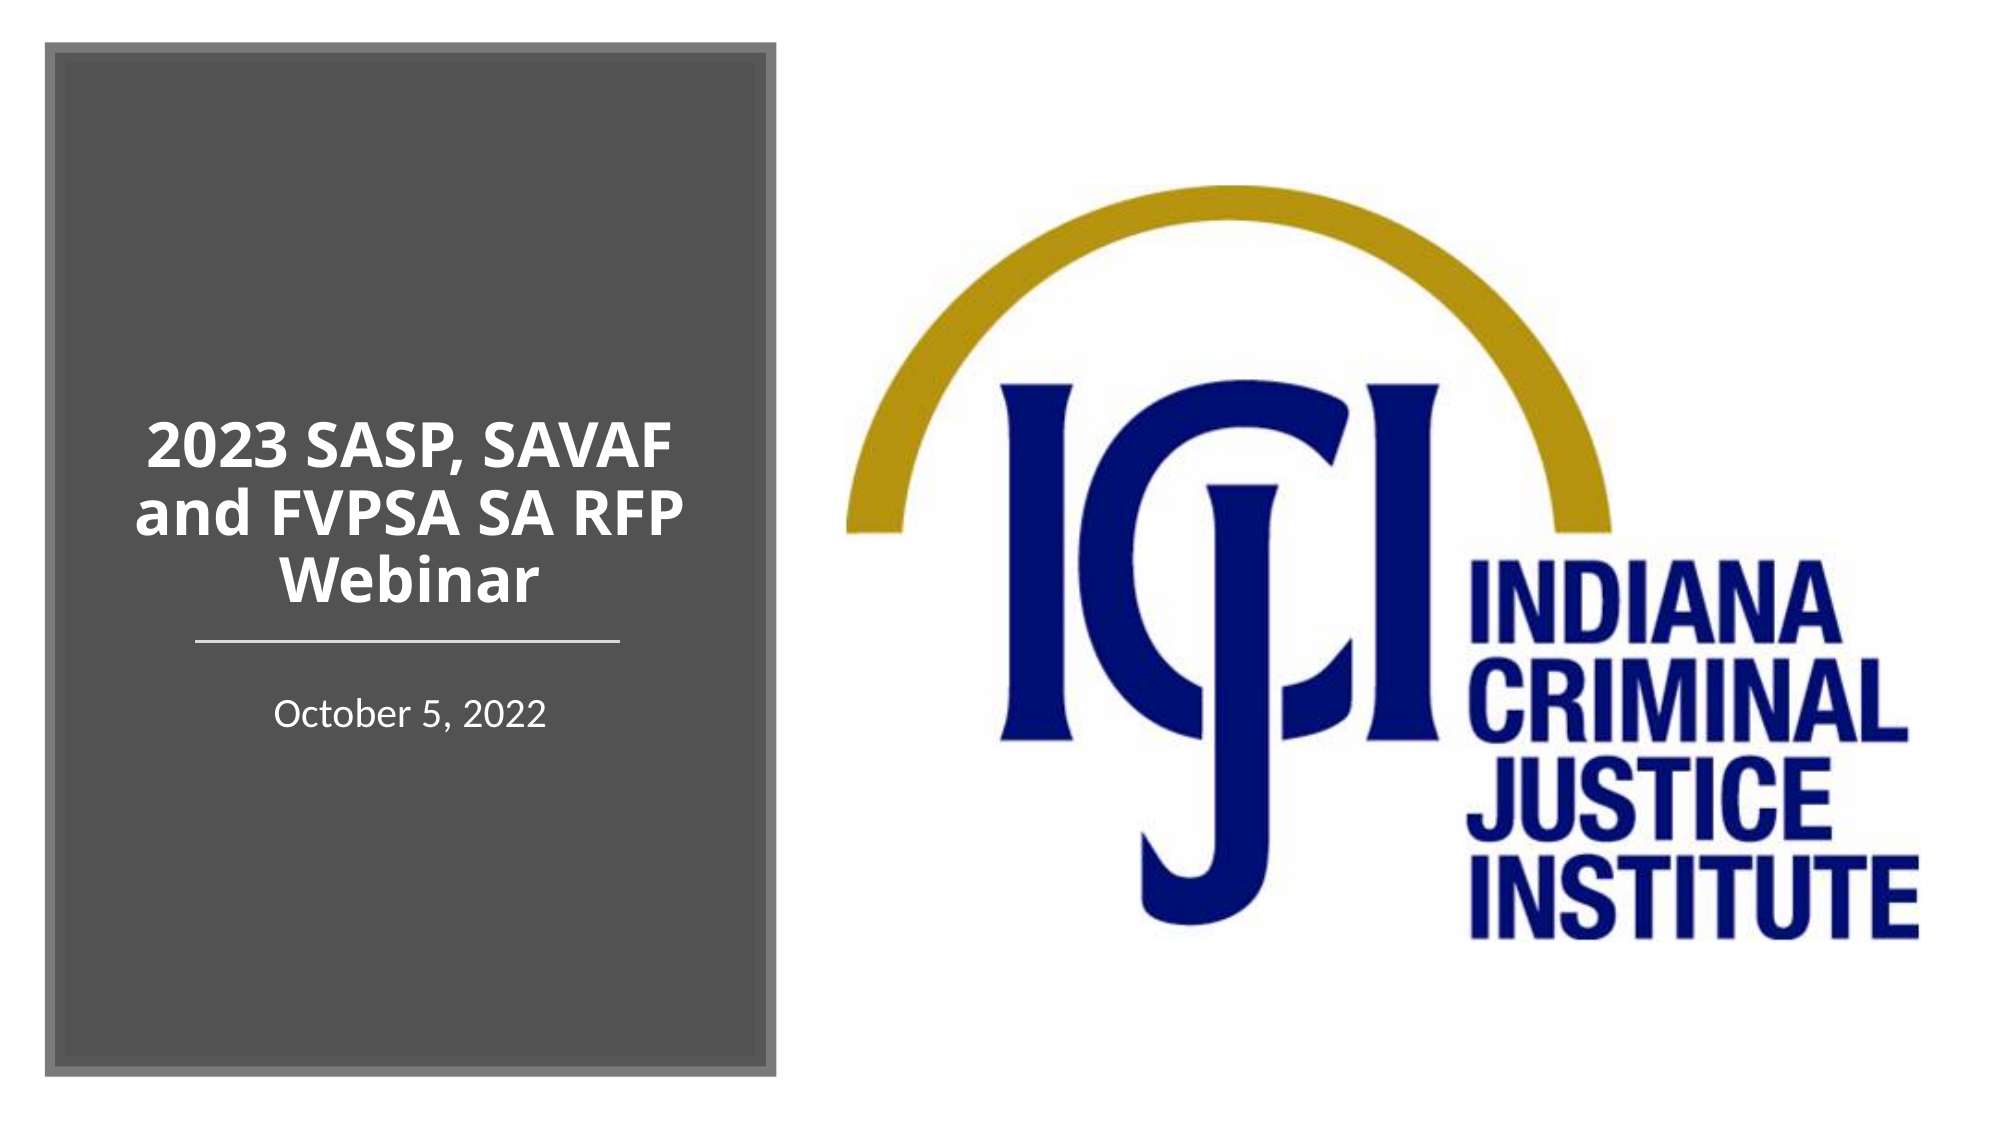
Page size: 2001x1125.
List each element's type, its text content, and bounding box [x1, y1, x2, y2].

text_box [54, 52, 767, 1067]
title 2023 SASP, SAVAF and FVPSA SA RFP Webinar [110, 149, 711, 624]
text_box October 5, 2022 [110, 684, 711, 935]
picture [845, 184, 1921, 943]
